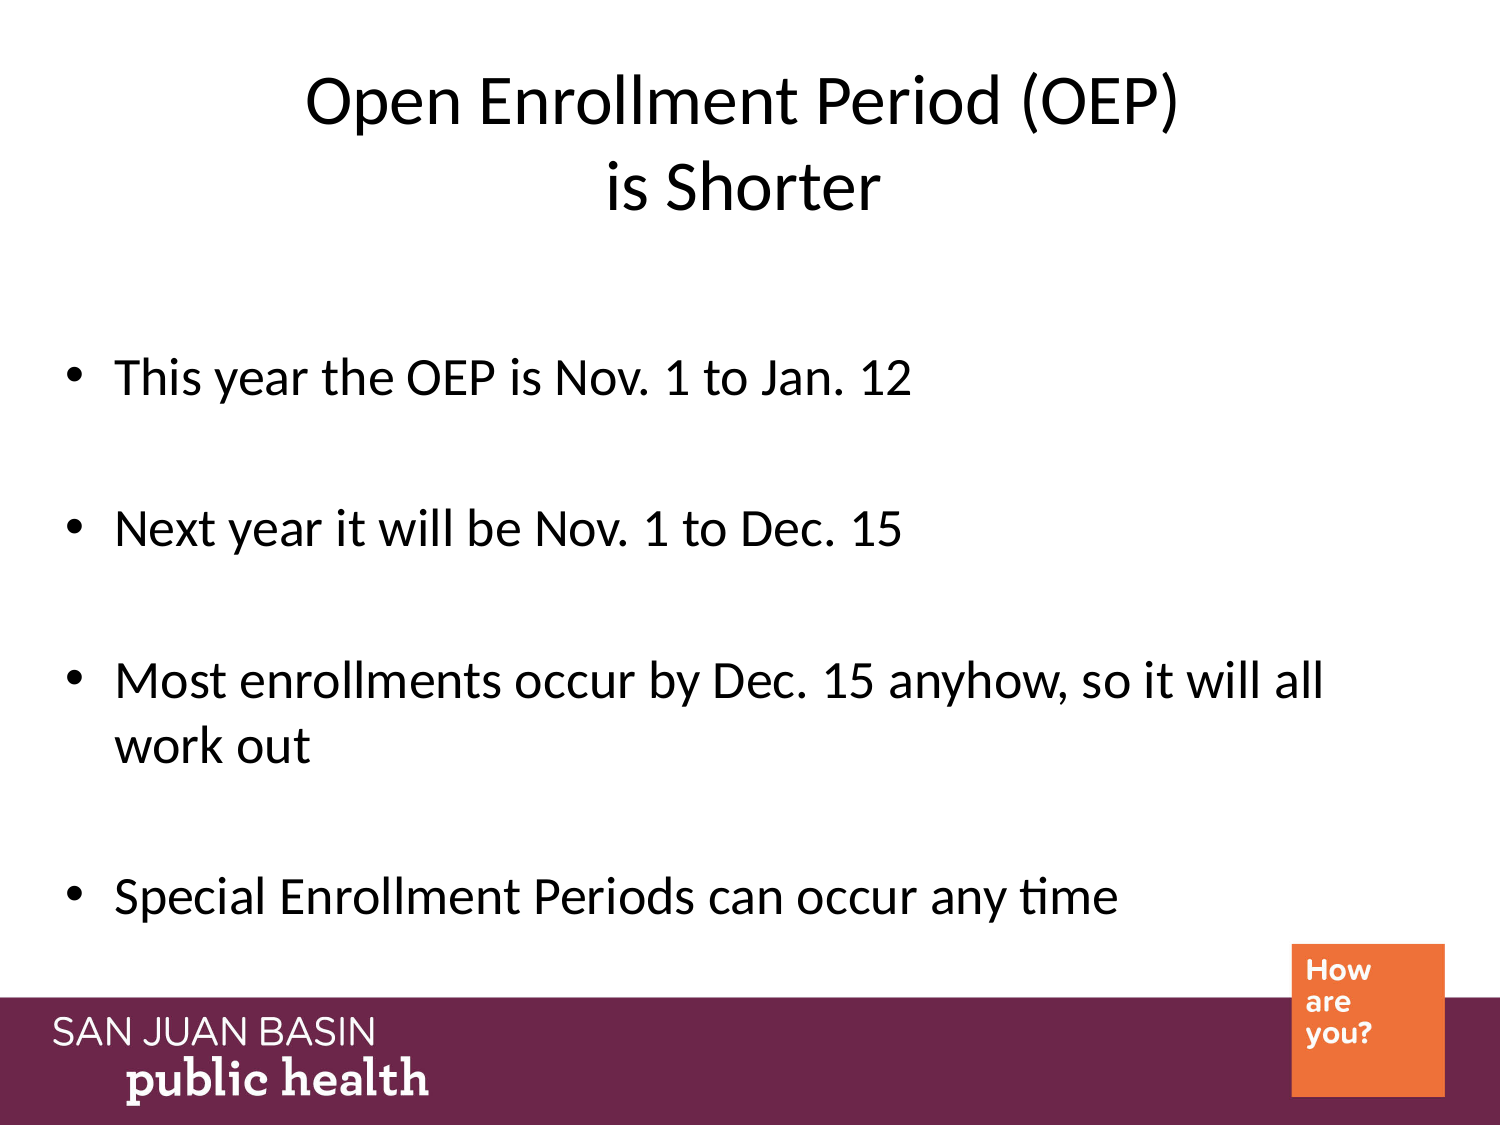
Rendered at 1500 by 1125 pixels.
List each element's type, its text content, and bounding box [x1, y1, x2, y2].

picture [0, 0, 1500, 1125]
list This year the OEP is Nov. 1 to Jan. 12 Next year it will be Nov. 1 to Dec. 15 Most enrollments occur by Dec. 15 anyhow, so it will all work out Special Enrollment Periods can occur any time [50, 334, 1438, 938]
title Open Enrollment Period (OEP) is Shorter [50, 45, 1438, 233]
